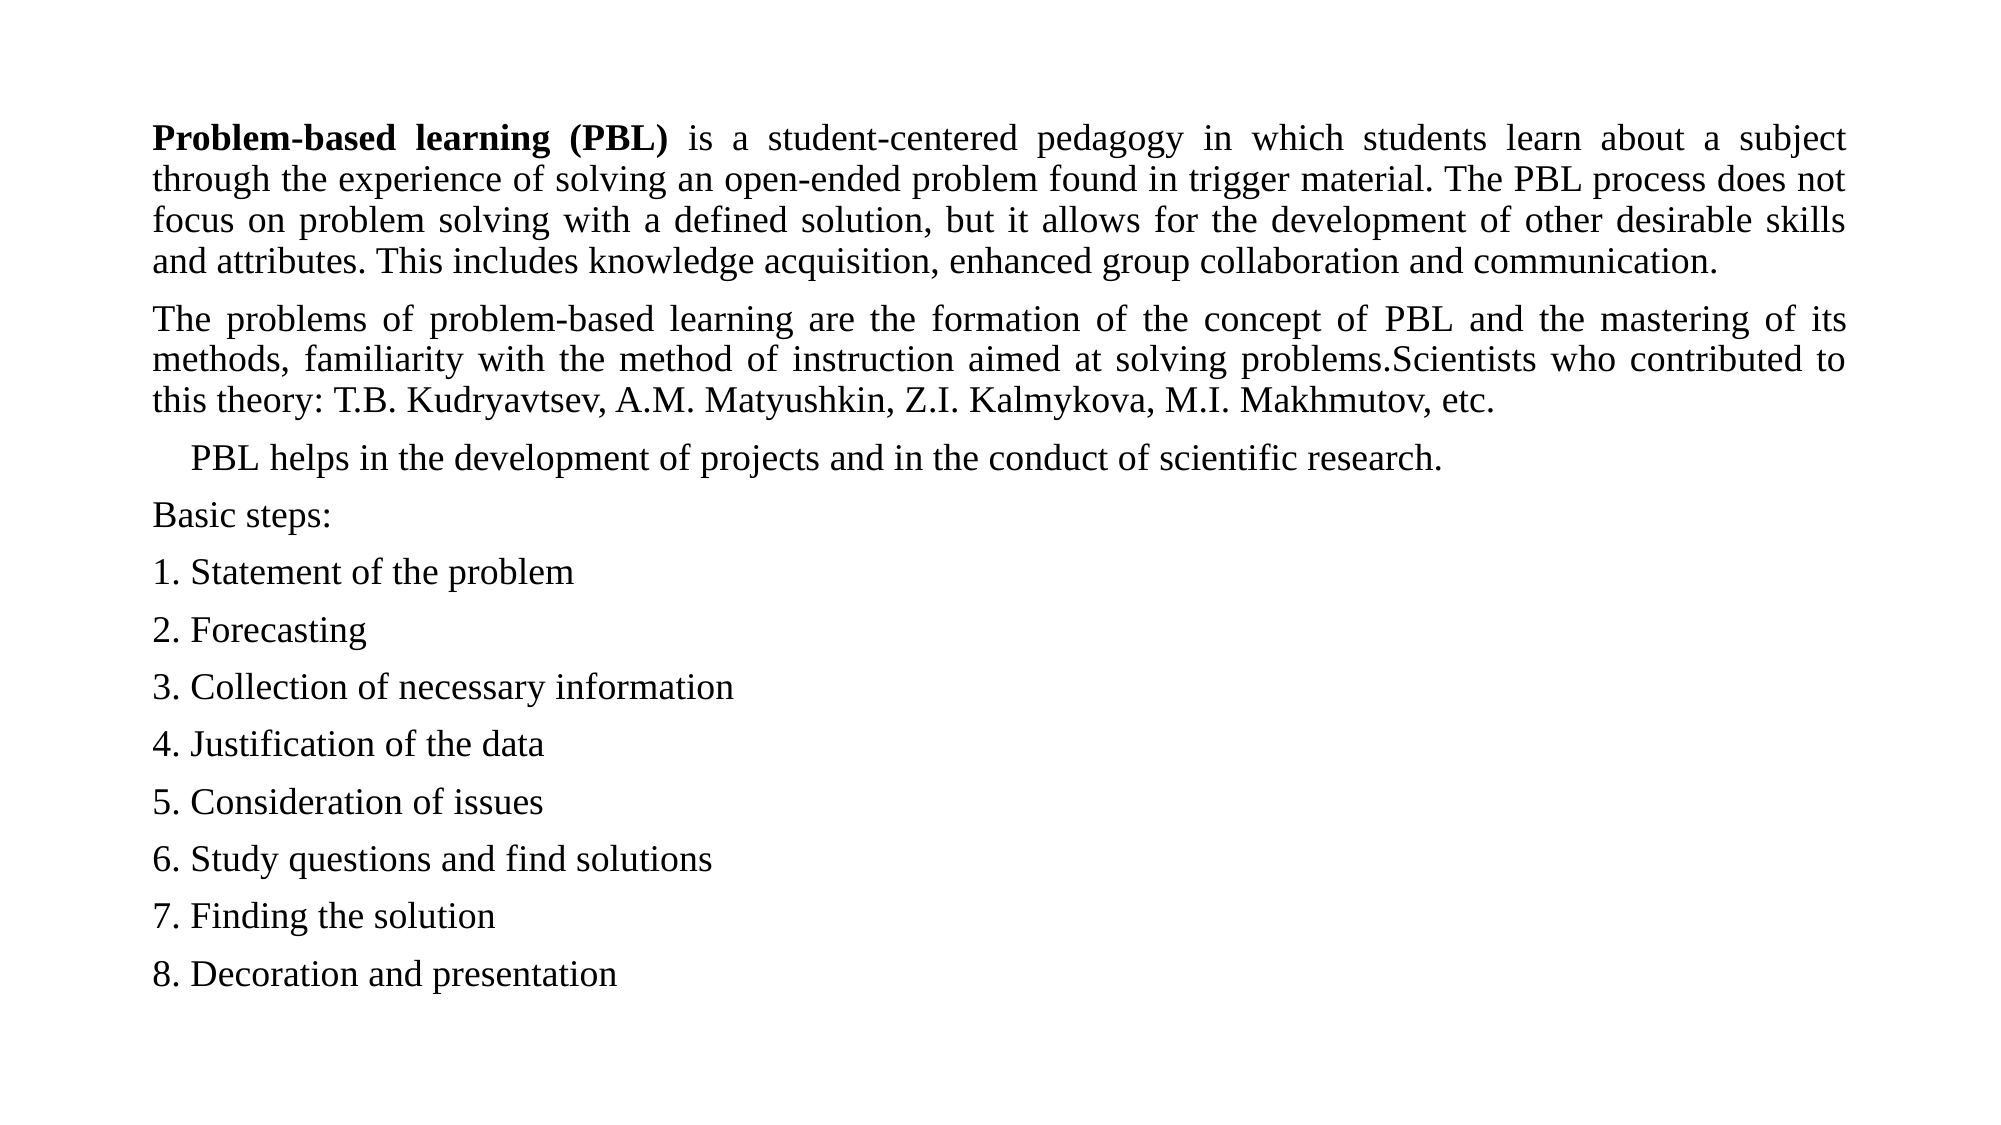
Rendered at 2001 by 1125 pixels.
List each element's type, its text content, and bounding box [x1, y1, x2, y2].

list Problem-based learning (PBL) is a student-centered pedagogy in which students learn about a subject through the experience of solving an open-ended problem found in trigger material. The PBL process does not focus on problem solving with a defined solution, but it allows for the development of other desirable skills and attributes. This includes knowledge acquisition, enhanced group collaboration and communication. The problems of problem-based learning are the formation of the concept of PBL and the mastering of its methods, familiarity with the method of instruction aimed at solving problems.Scientists who contributed to this theory: Т.В. Kudryavtsev, A.M. Matyushkin, Z.I. Kalmykova, M.I. Makhmutov, etc. PBL helps in the development of projects and in the conduct of scientific research. Basic steps: 1. Statement of the problem 2. Forecasting 3. Collection of necessary information 4. Justification of the data 5. Consideration of issues 6. Study questions and find solutions 7. Finding the solution 8. Decoration and presentation [137, 110, 1863, 1014]
